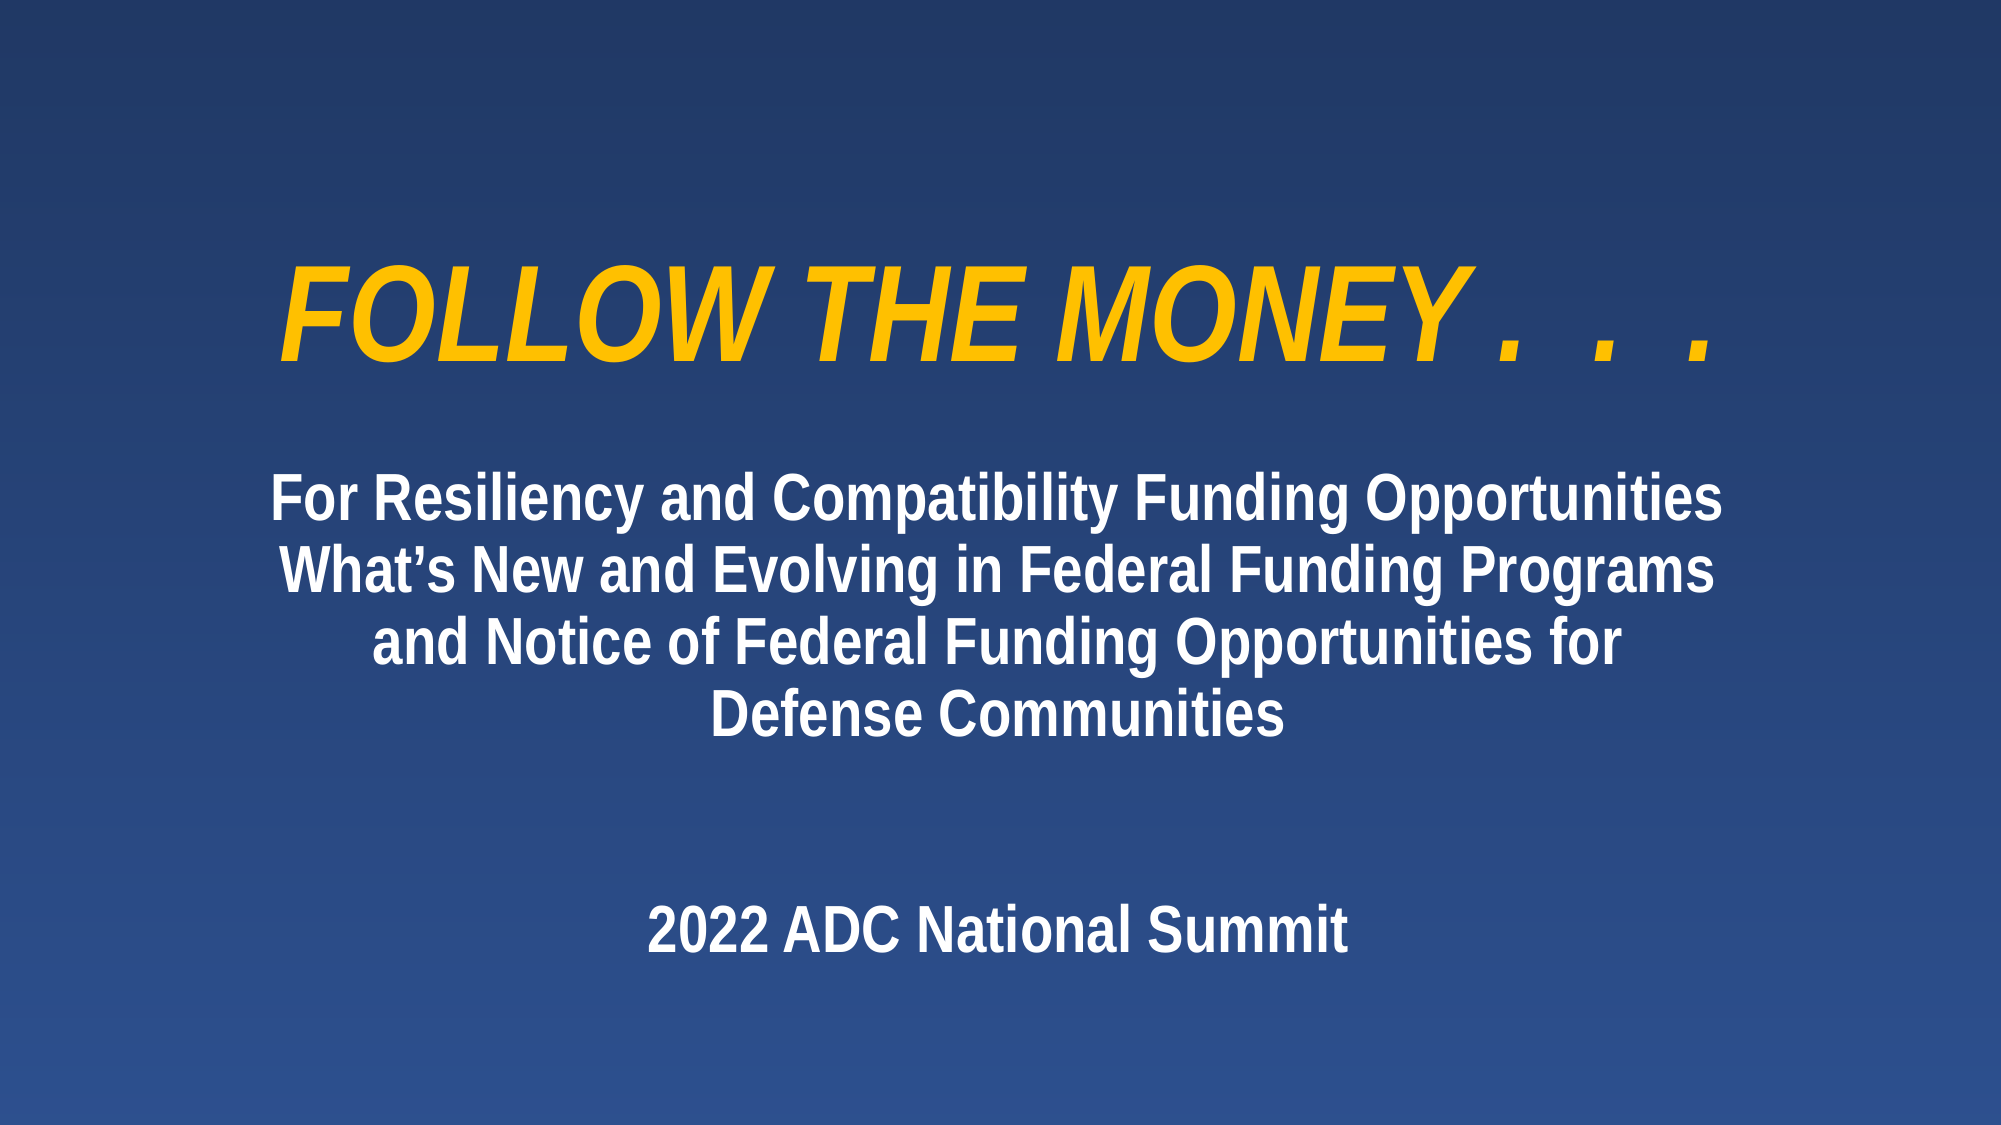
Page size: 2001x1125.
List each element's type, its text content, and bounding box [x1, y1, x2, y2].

title FOLLOW THE MONEY . . . For Resiliency and Compatibility Funding Opportunities What’s New and Evolving in Federal Funding Programs and Notice of Federal Funding Opportunities for Defense Communities 2022 ADC National Summit [248, 582, 1749, 975]
text_box [0, 0, 2000, 1125]
